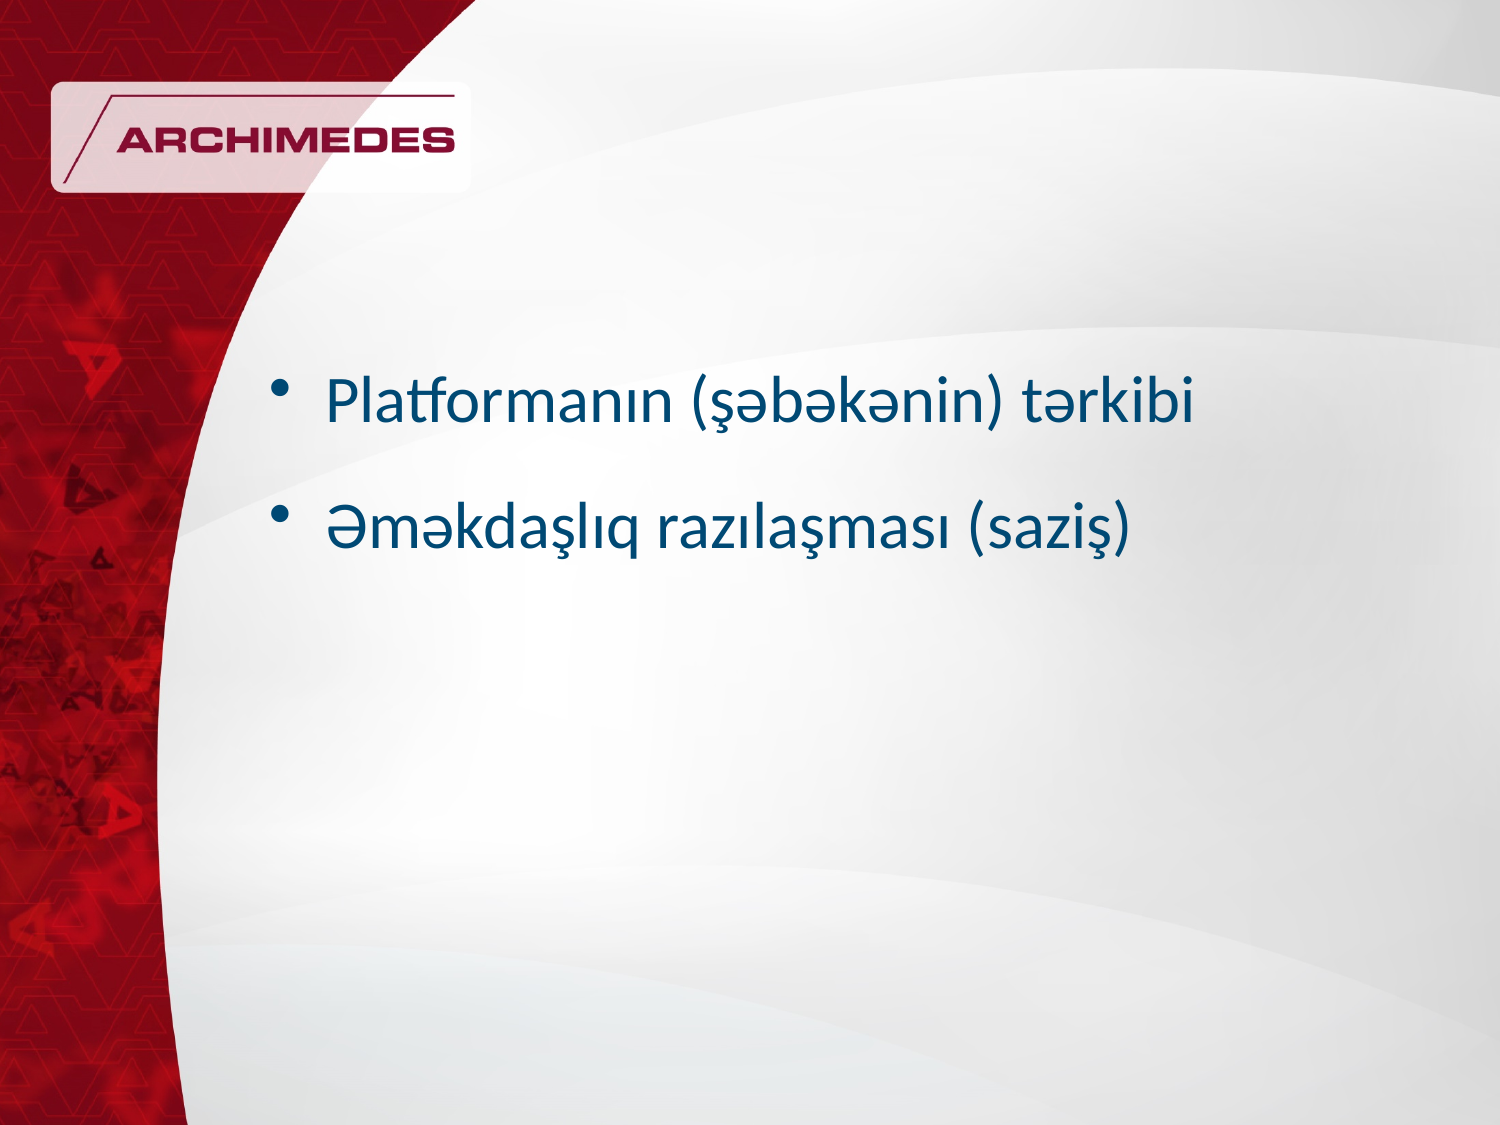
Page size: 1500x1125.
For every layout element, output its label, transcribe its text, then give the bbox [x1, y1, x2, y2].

list Platformanın (şəbəkənin) tərkibi Əməkdaşlıq razılaşması (saziş) [253, 336, 1436, 1012]
picture [0, 0, 1500, 1125]
